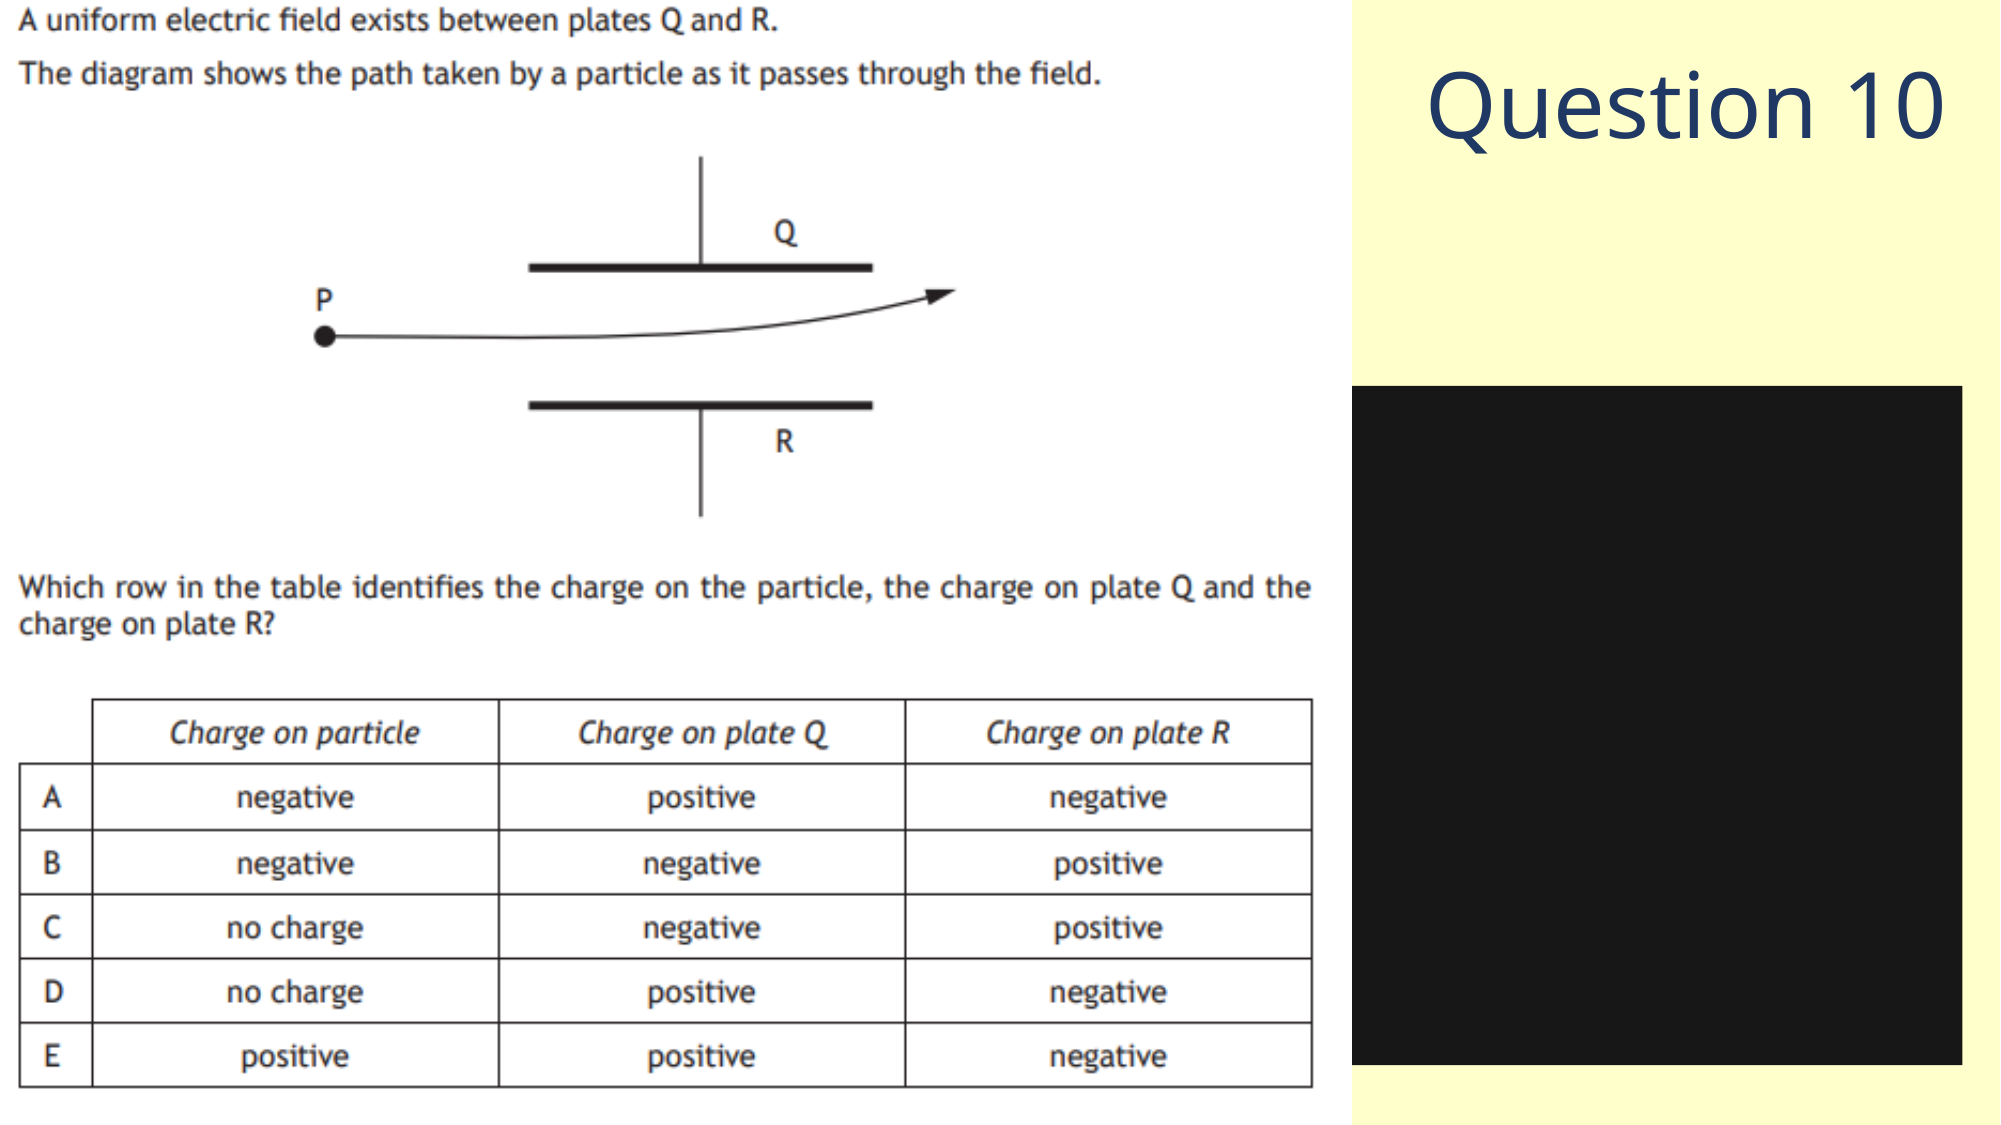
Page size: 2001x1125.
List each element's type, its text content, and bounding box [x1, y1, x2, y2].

title Question 10 [1352, 0, 1963, 218]
text_box [1352, 385, 1963, 1066]
picture [0, 0, 1352, 1125]
